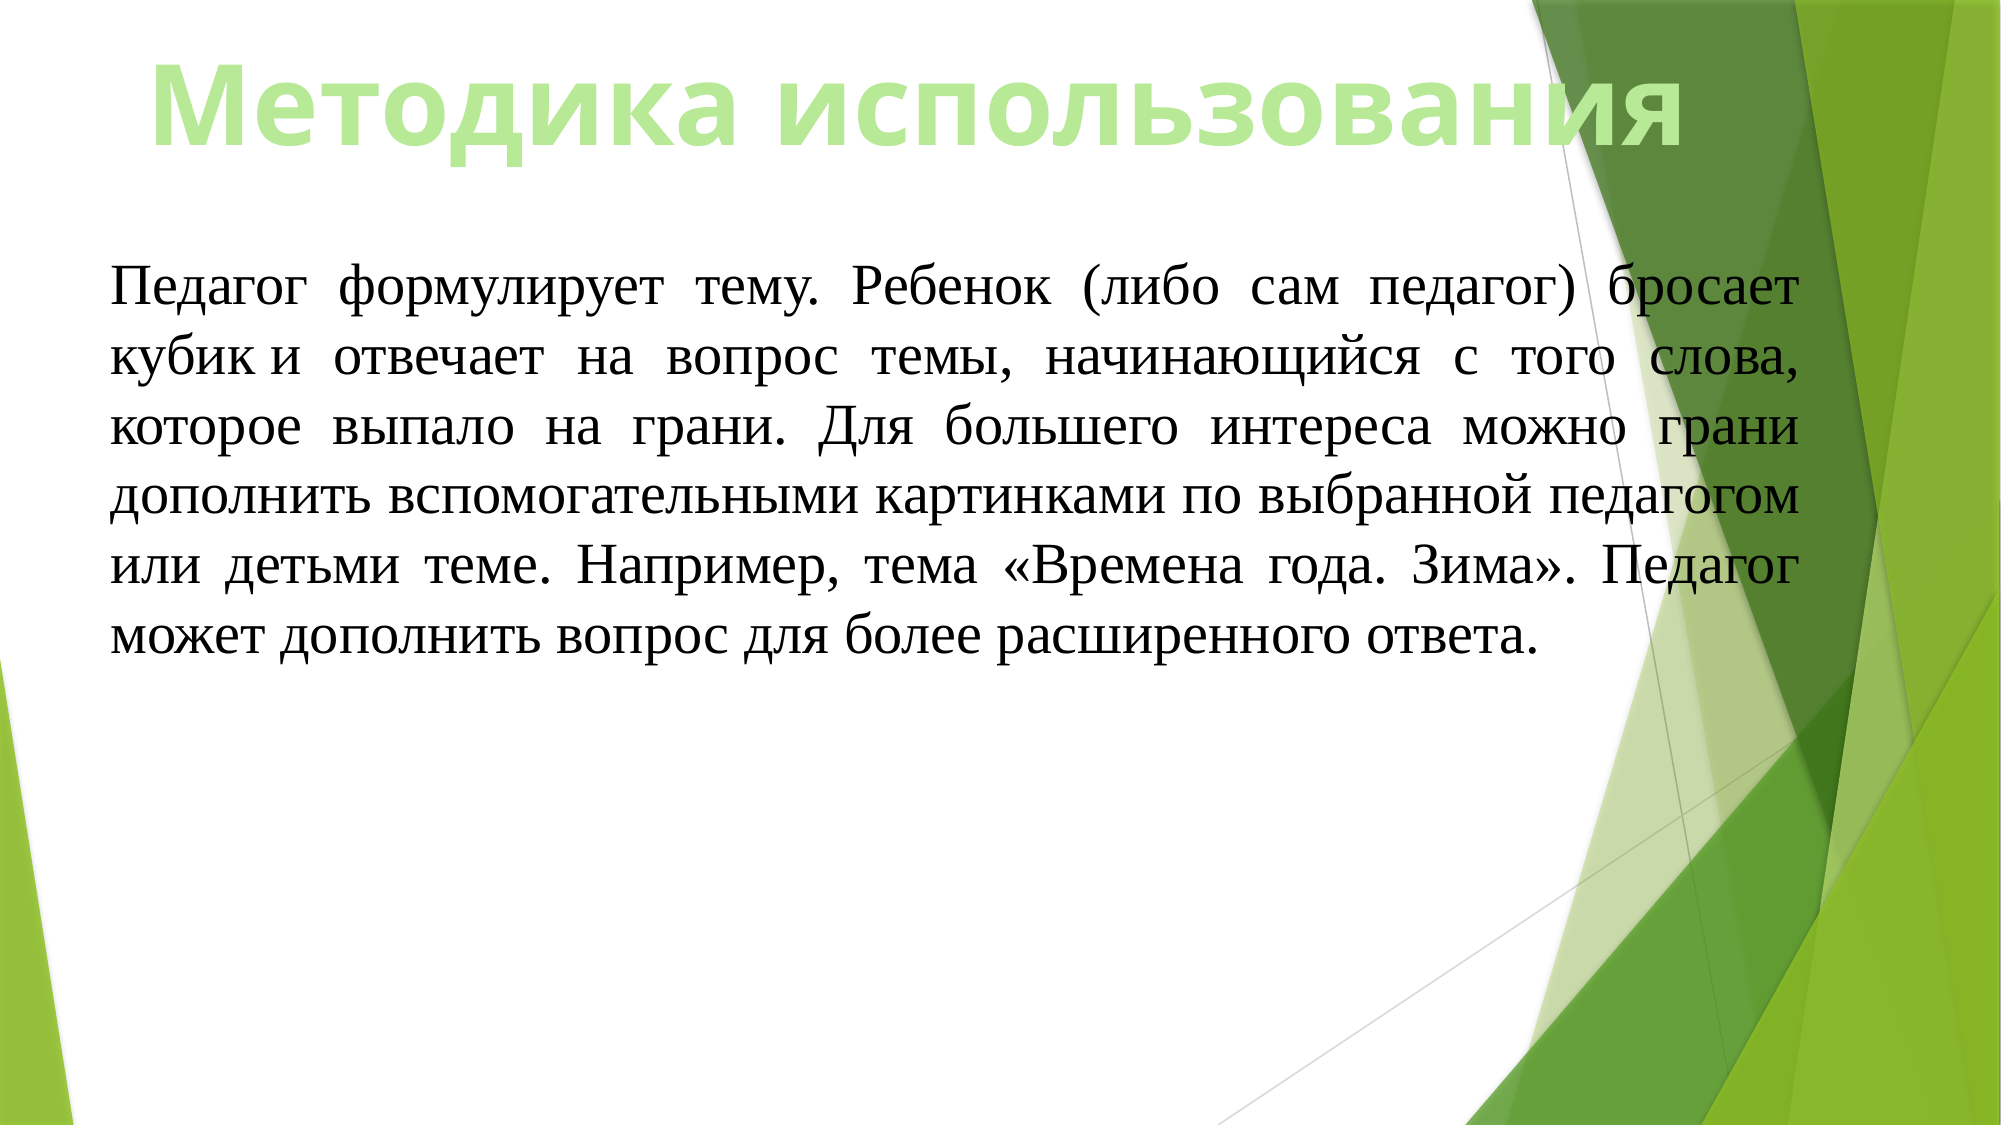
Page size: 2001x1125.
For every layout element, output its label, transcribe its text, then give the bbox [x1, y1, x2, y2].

list Педагог формулирует тему. Ребенок (либо сам педагог) бросает кубик и отвечает на вопрос темы, начинающийся с того слова, которое выпало на грани. Для большего интереса можно грани дополнить вспомогательными картинками по выбранной педагогом или детьми теме. Например, тема «Времена года. Зима». Педагог может дополнить вопрос для более расширенного ответа. [95, 238, 1816, 974]
title Методика использования [111, 25, 1725, 238]
